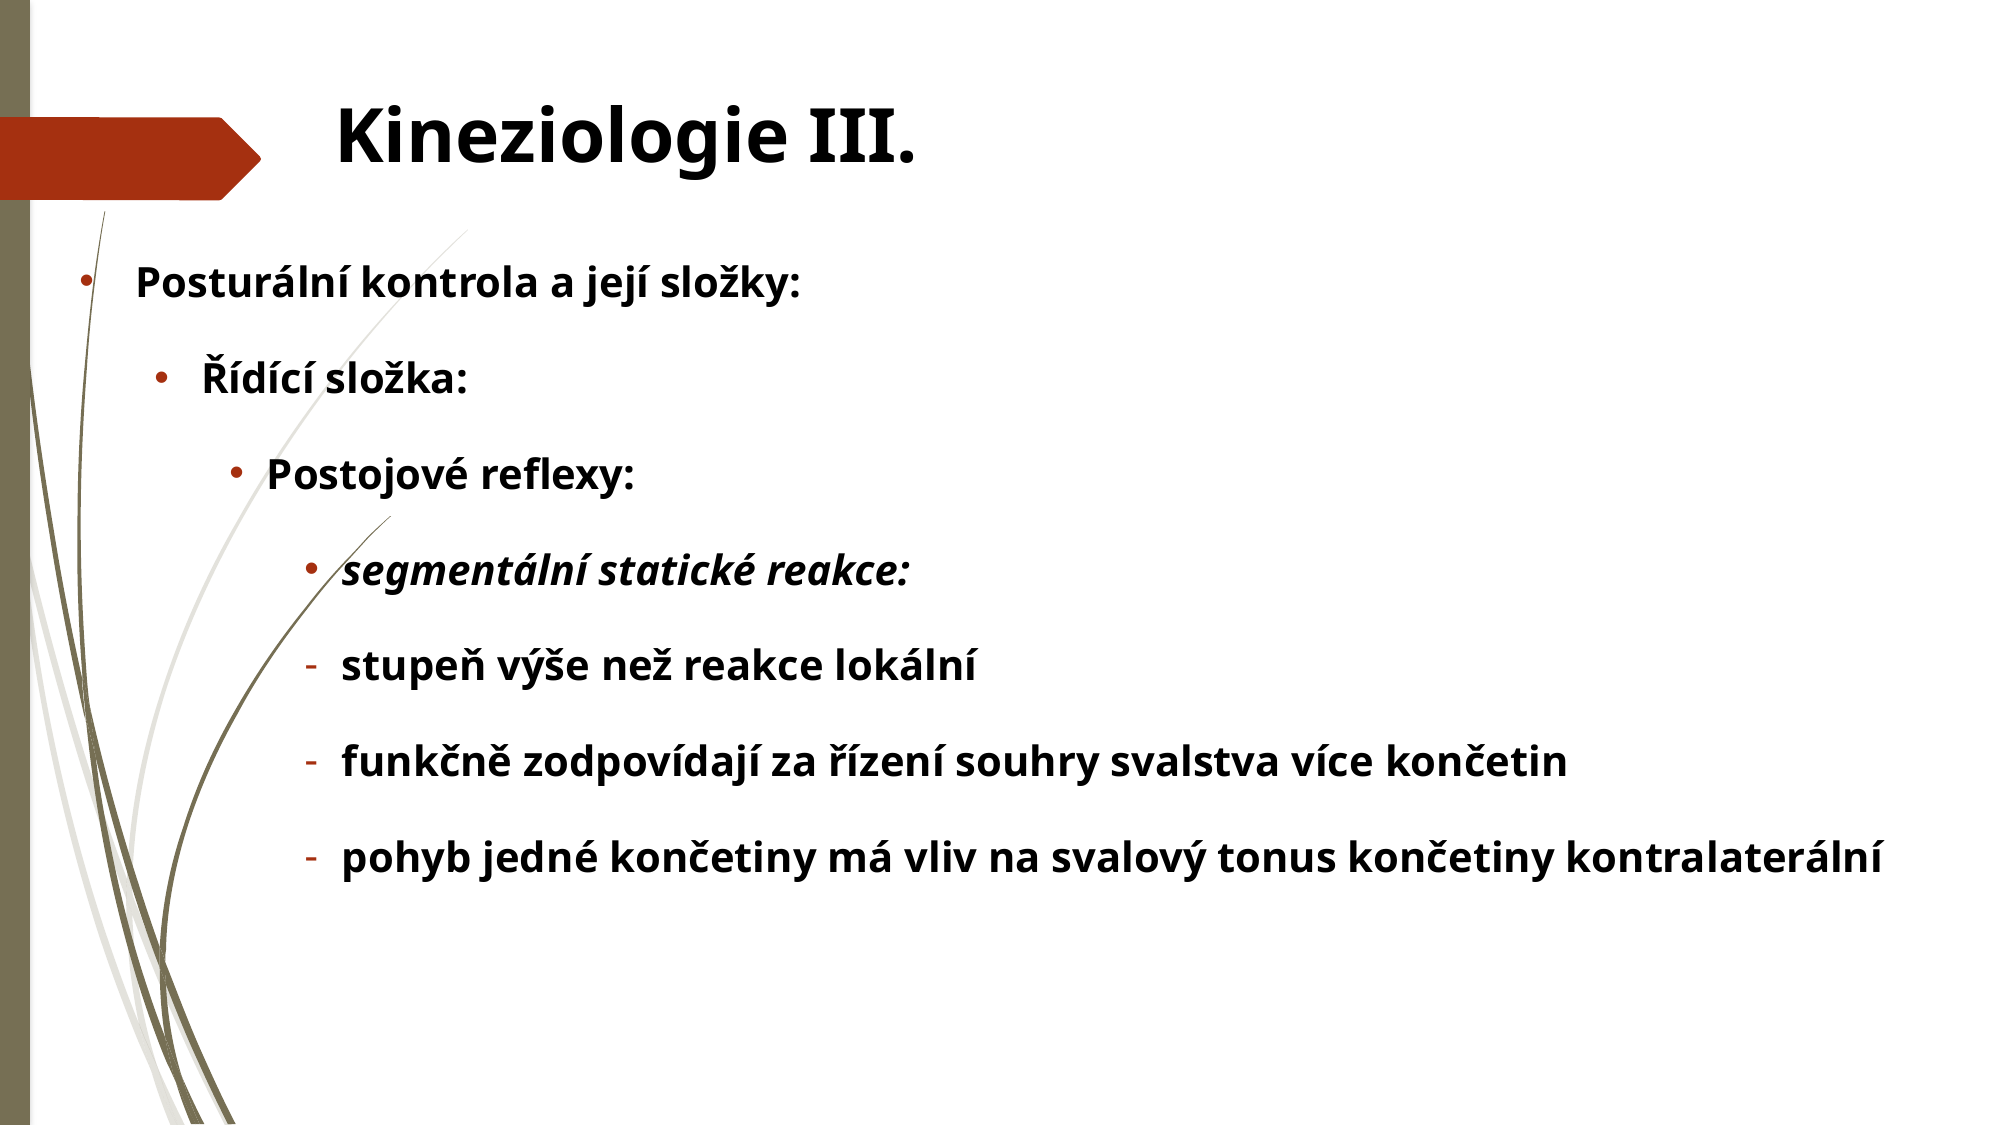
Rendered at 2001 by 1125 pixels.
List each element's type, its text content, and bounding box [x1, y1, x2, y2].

title Kineziologie III. [319, 79, 1782, 223]
list Posturální kontrola a její složky: Řídící složka: Postojové reflexy: segmentální statické reakce: stupeň výše než reakce lokální funkčně zodpovídají za řízení souhry svalstva více končetin pohyb jedné končetiny má vliv na svalový tonus končetiny kontralaterální [64, 223, 2000, 1069]
